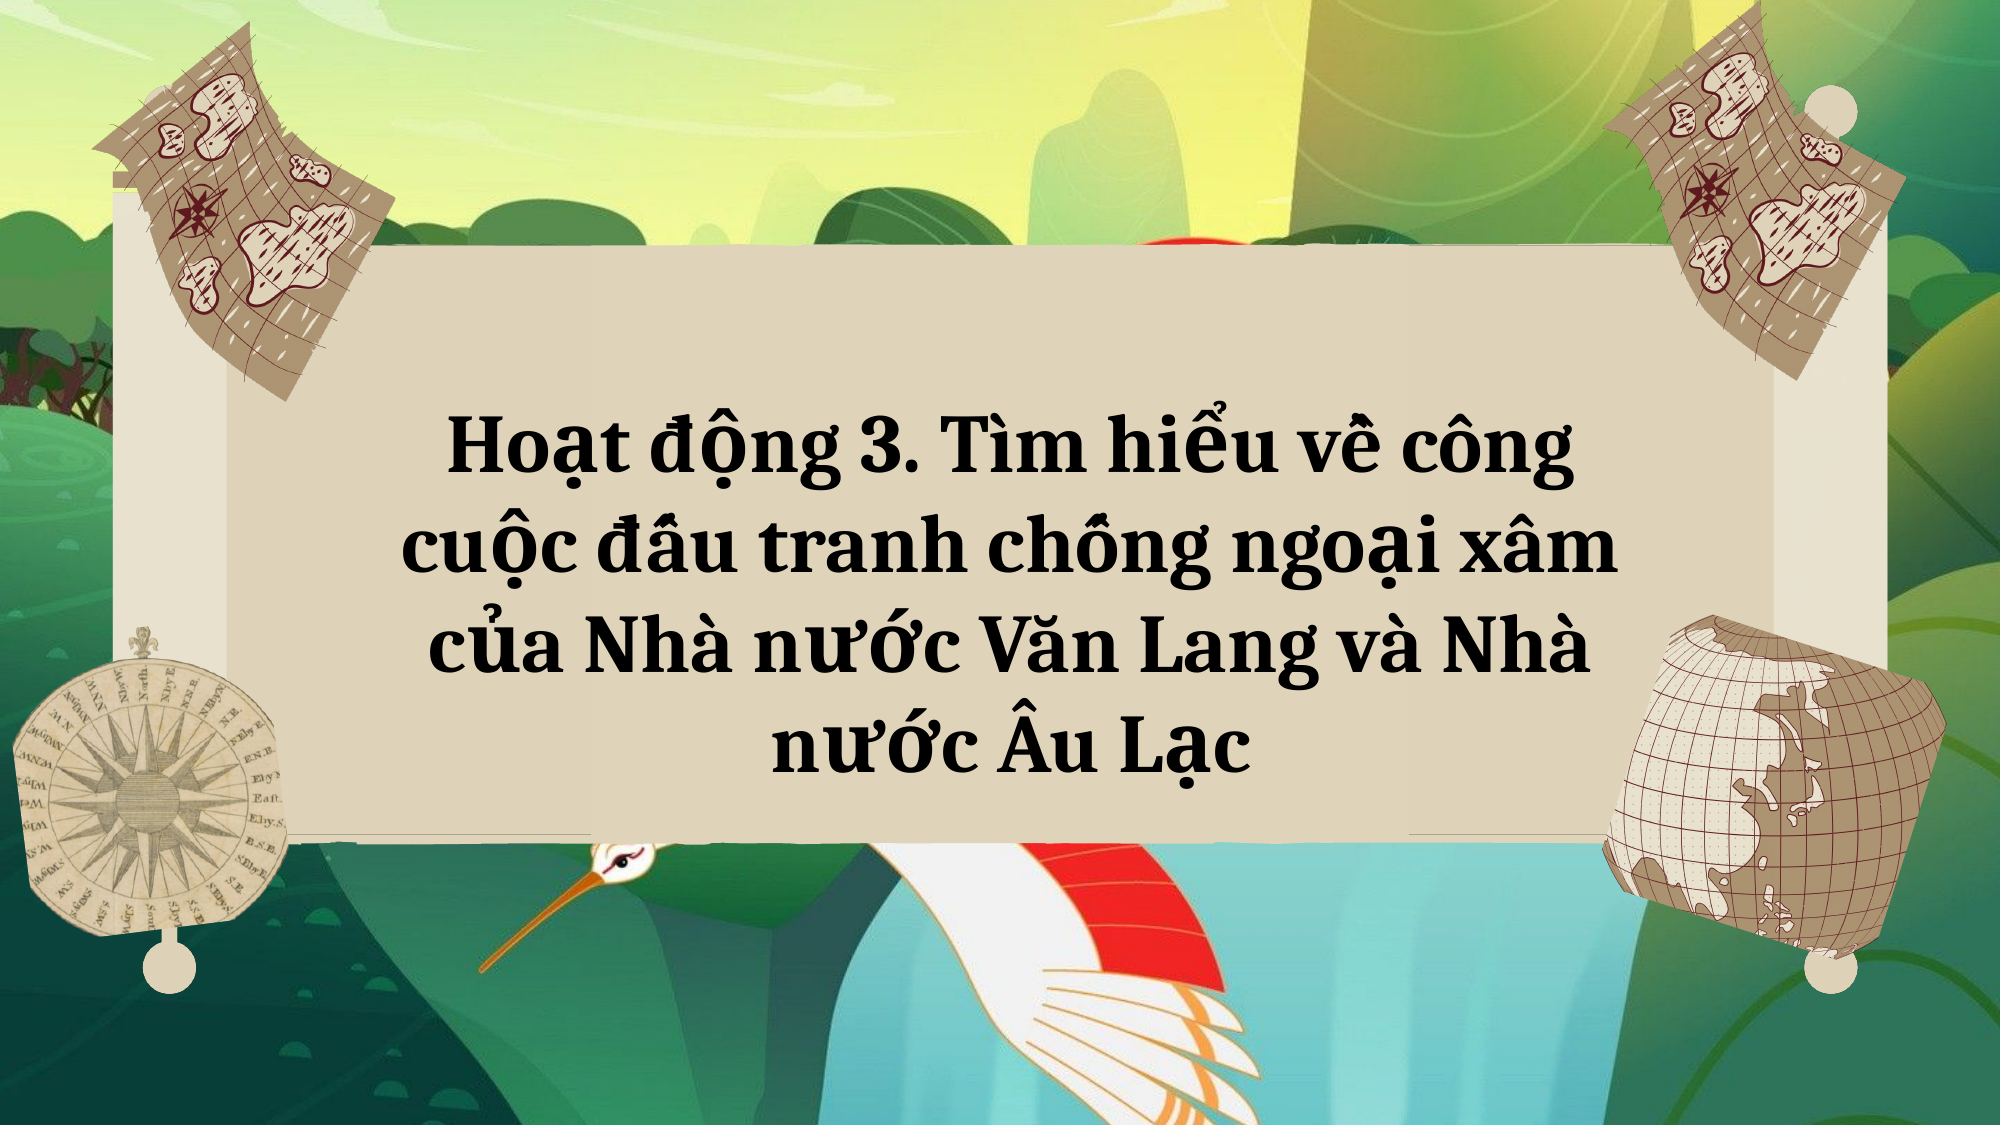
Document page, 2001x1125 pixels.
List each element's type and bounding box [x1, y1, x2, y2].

text_box [112, 85, 1888, 994]
picture [0, 0, 2000, 1125]
